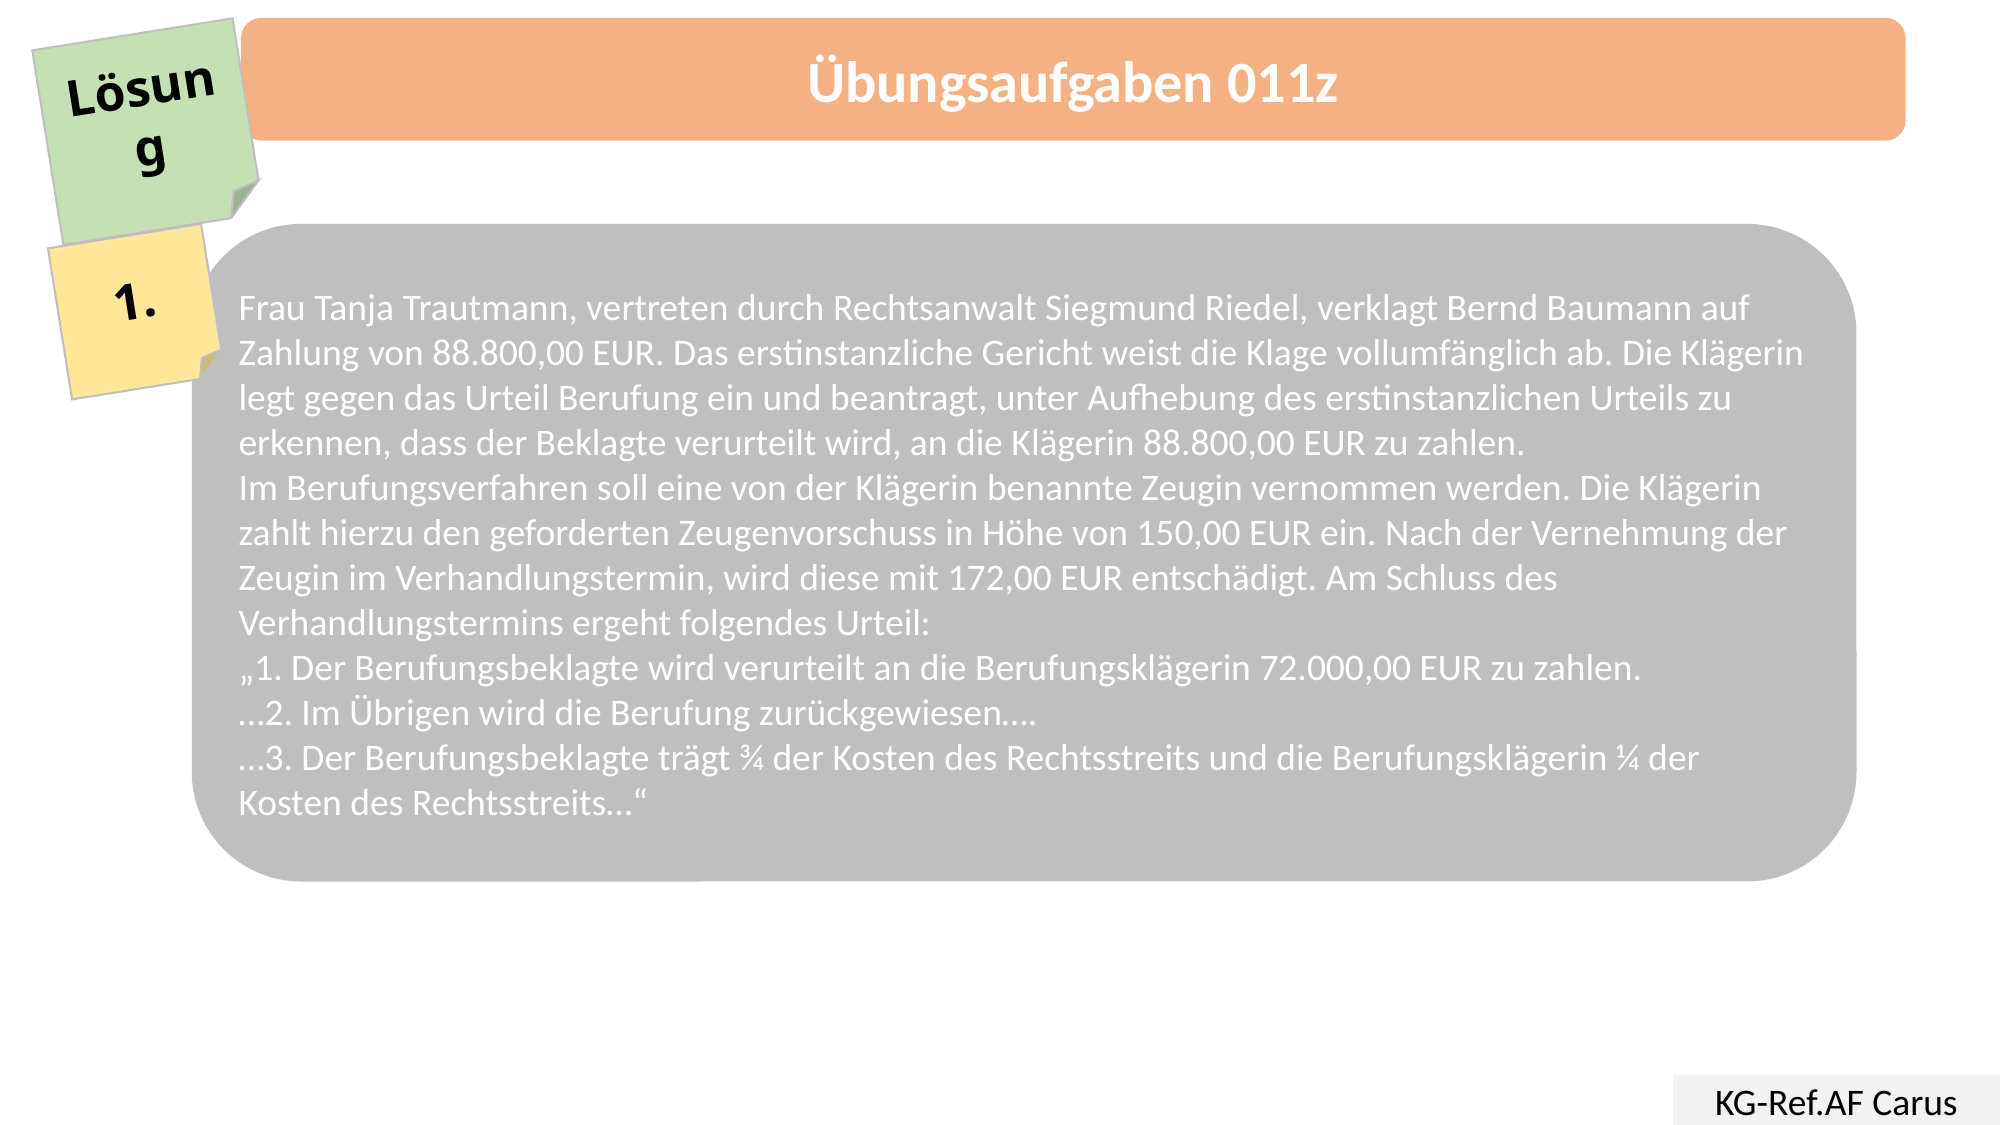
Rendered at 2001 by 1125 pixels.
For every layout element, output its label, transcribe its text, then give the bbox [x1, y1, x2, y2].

text_box 1. [46, 222, 225, 401]
text_box KG-Ref.AF Carus [1672, 1074, 2000, 1125]
text_box Übungsaufgaben 011z [239, 16, 1907, 142]
text_box Frau Tanja Trautmann, vertreten durch Rechtsanwalt Siegmund Riedel, verklagt Bernd Baumann auf Zahlung von 88.800,00 EUR. Das erstinstanzliche Gericht weist die Klage vollumfänglich ab. Die Klägerin legt gegen das Urteil Berufung ein und beantragt, unter Aufhebung des erstinstanzlichen Urteils zu erkennen, dass der Beklagte verurteilt wird, an die Klägerin 88.800,00 EUR zu zahlen. Im Berufungsverfahren soll eine von der Klägerin benannte Zeugin vernommen werden. Die Klägerin zahlt hierzu den geforderten Zeugenvorschuss in Höhe von 150,00 EUR ein. Nach der Vernehmung der Zeugin im Verhandlungstermin, wird diese mit 172,00 EUR entschädigt. Am Schluss des Verhandlungstermins ergeht folgendes Urteil: „1. Der Berufungsbeklagte wird verurteilt an die Berufungsklägerin 72.000,00 EUR zu zahlen. …2. Im Übrigen wird die Berufung zurückgewiesen…. …3. Der Berufungsbeklagte trägt ¾ der Kosten des Rechtsstreits und die Berufungsklägerin ¼ der Kosten des Rechtsstreits…“ [190, 222, 1858, 437]
text_box Frau Tanja Trautmann, vertreten durch Rechtsanwalt Siegmund Riedel, verklagt Bernd Baumann auf Zahlung von 88.800,00 EUR. Das erstinstanzliche Gericht weist die Klage vollumfänglich ab. Die Klägerin legt gegen das Urteil Berufung ein und beantragt, unter Aufhebung des erstinstanzlichen Urteils zu erkennen, dass der Beklagte verurteilt wird, an die Klägerin 88.800,00 EUR zu zahlen. Im Berufungsverfahren soll eine von der Klägerin benannte Zeugin vernommen werden. Die Klägerin zahlt hierzu den geforderten Zeugenvorschuss in Höhe von 150,00 EUR ein. Nach der Vernehmung der Zeugin im Verhandlungstermin, wird diese mit 172,00 EUR entschädigt. Am Schluss des Verhandlungstermins ergeht folgendes Urteil: „1. Der Berufungsbeklagte wird verurteilt an die Berufungsklägerin 72.000,00 EUR zu zahlen. …2. Im Übrigen wird die Berufung zurückgewiesen…. …3. Der Berufungsbeklagte trägt ¾ der Kosten des Rechtsstreits und die Berufungsklägerin ¼ der Kosten des Rechtsstreits…“ [190, 544, 1858, 883]
text_box [55, 437, 2000, 544]
text_box Lösung [31, 17, 262, 244]
